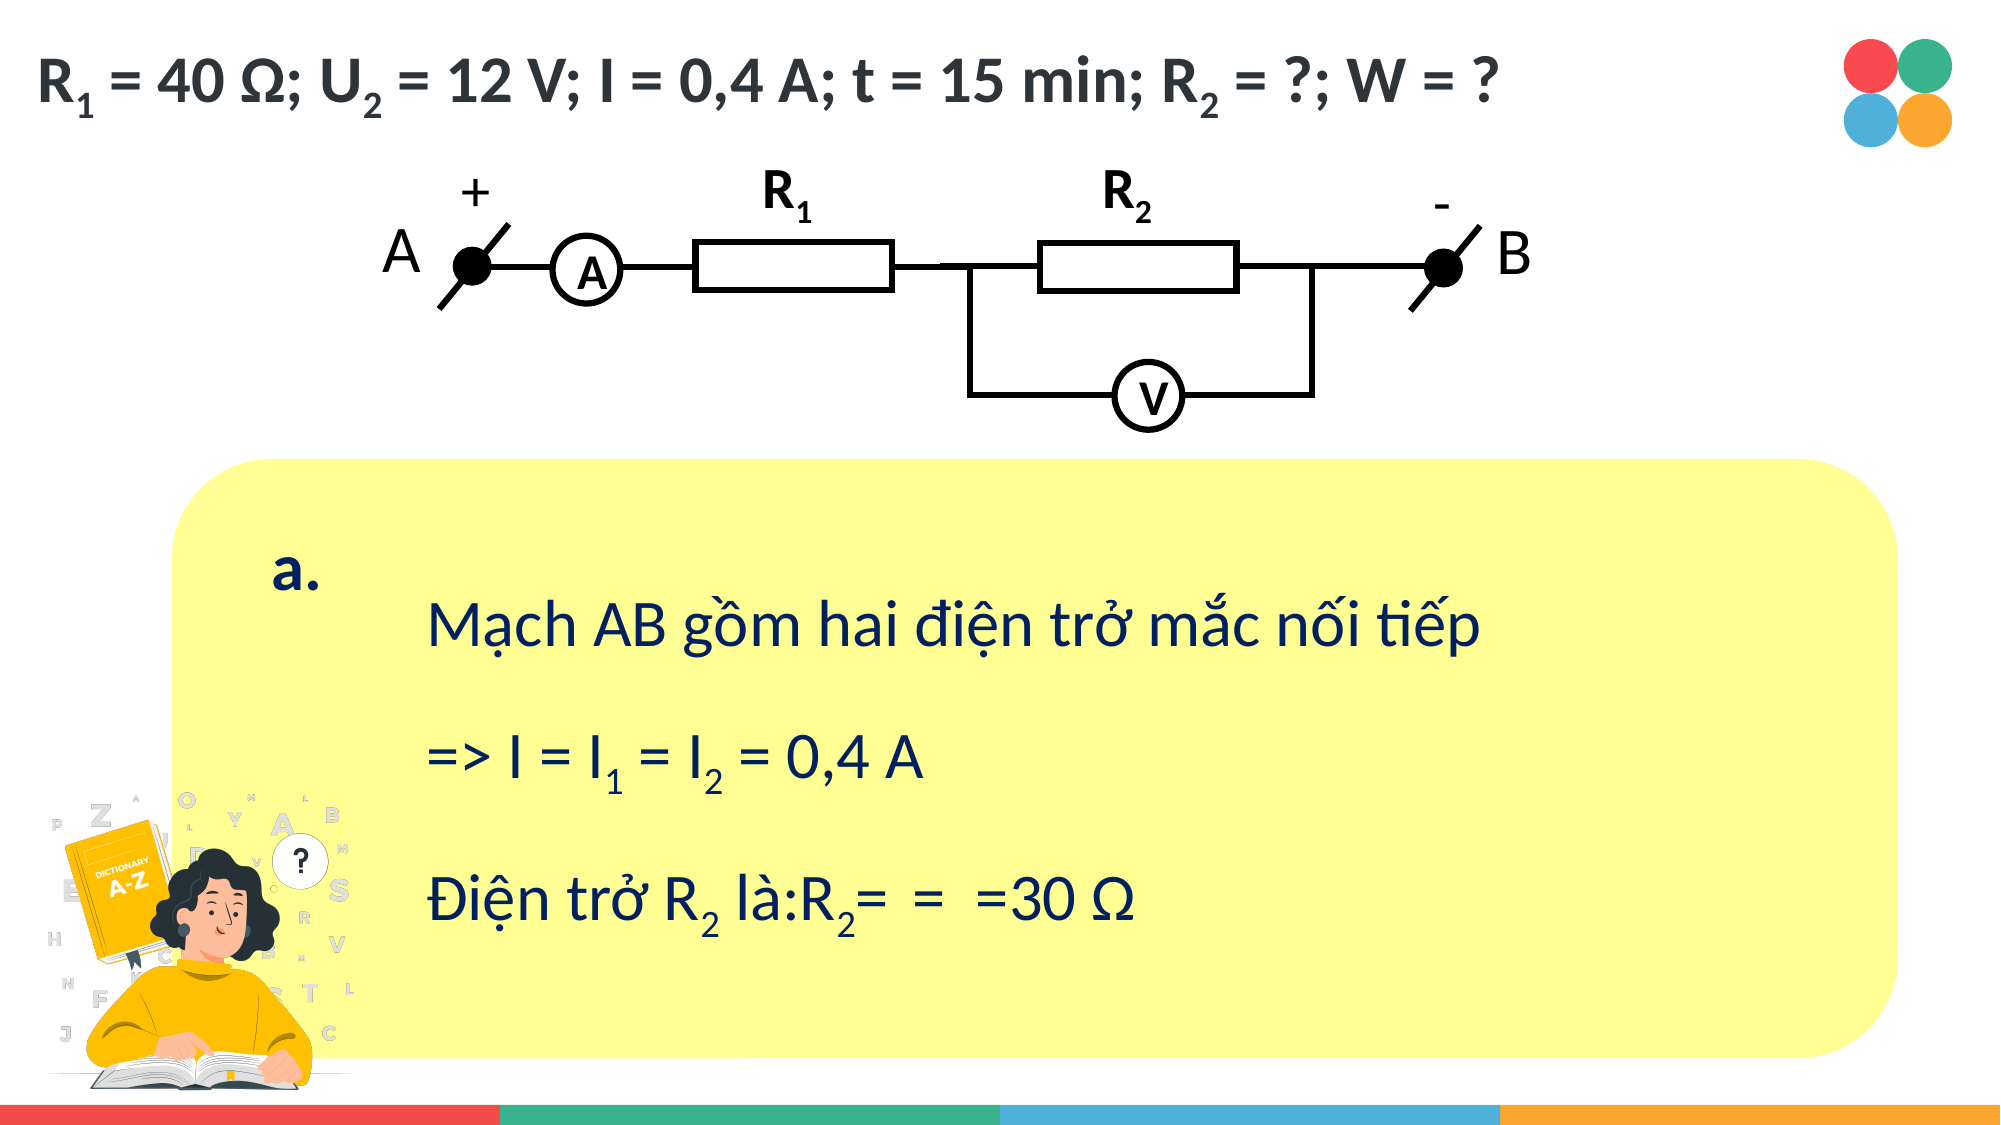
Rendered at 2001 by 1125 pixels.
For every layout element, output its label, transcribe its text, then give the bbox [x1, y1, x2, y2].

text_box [347, 143, 1569, 430]
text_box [0, 1104, 2000, 1125]
text_box [170, 457, 1899, 1060]
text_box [1843, 38, 1952, 148]
picture [33, 773, 367, 1107]
text_box R1 = 40 Ω; U2 = 12 V; I = 0,4 A; t = 15 min; R2 = ?; W = ? [25, 11, 1569, 133]
text_box a. [259, 501, 512, 610]
